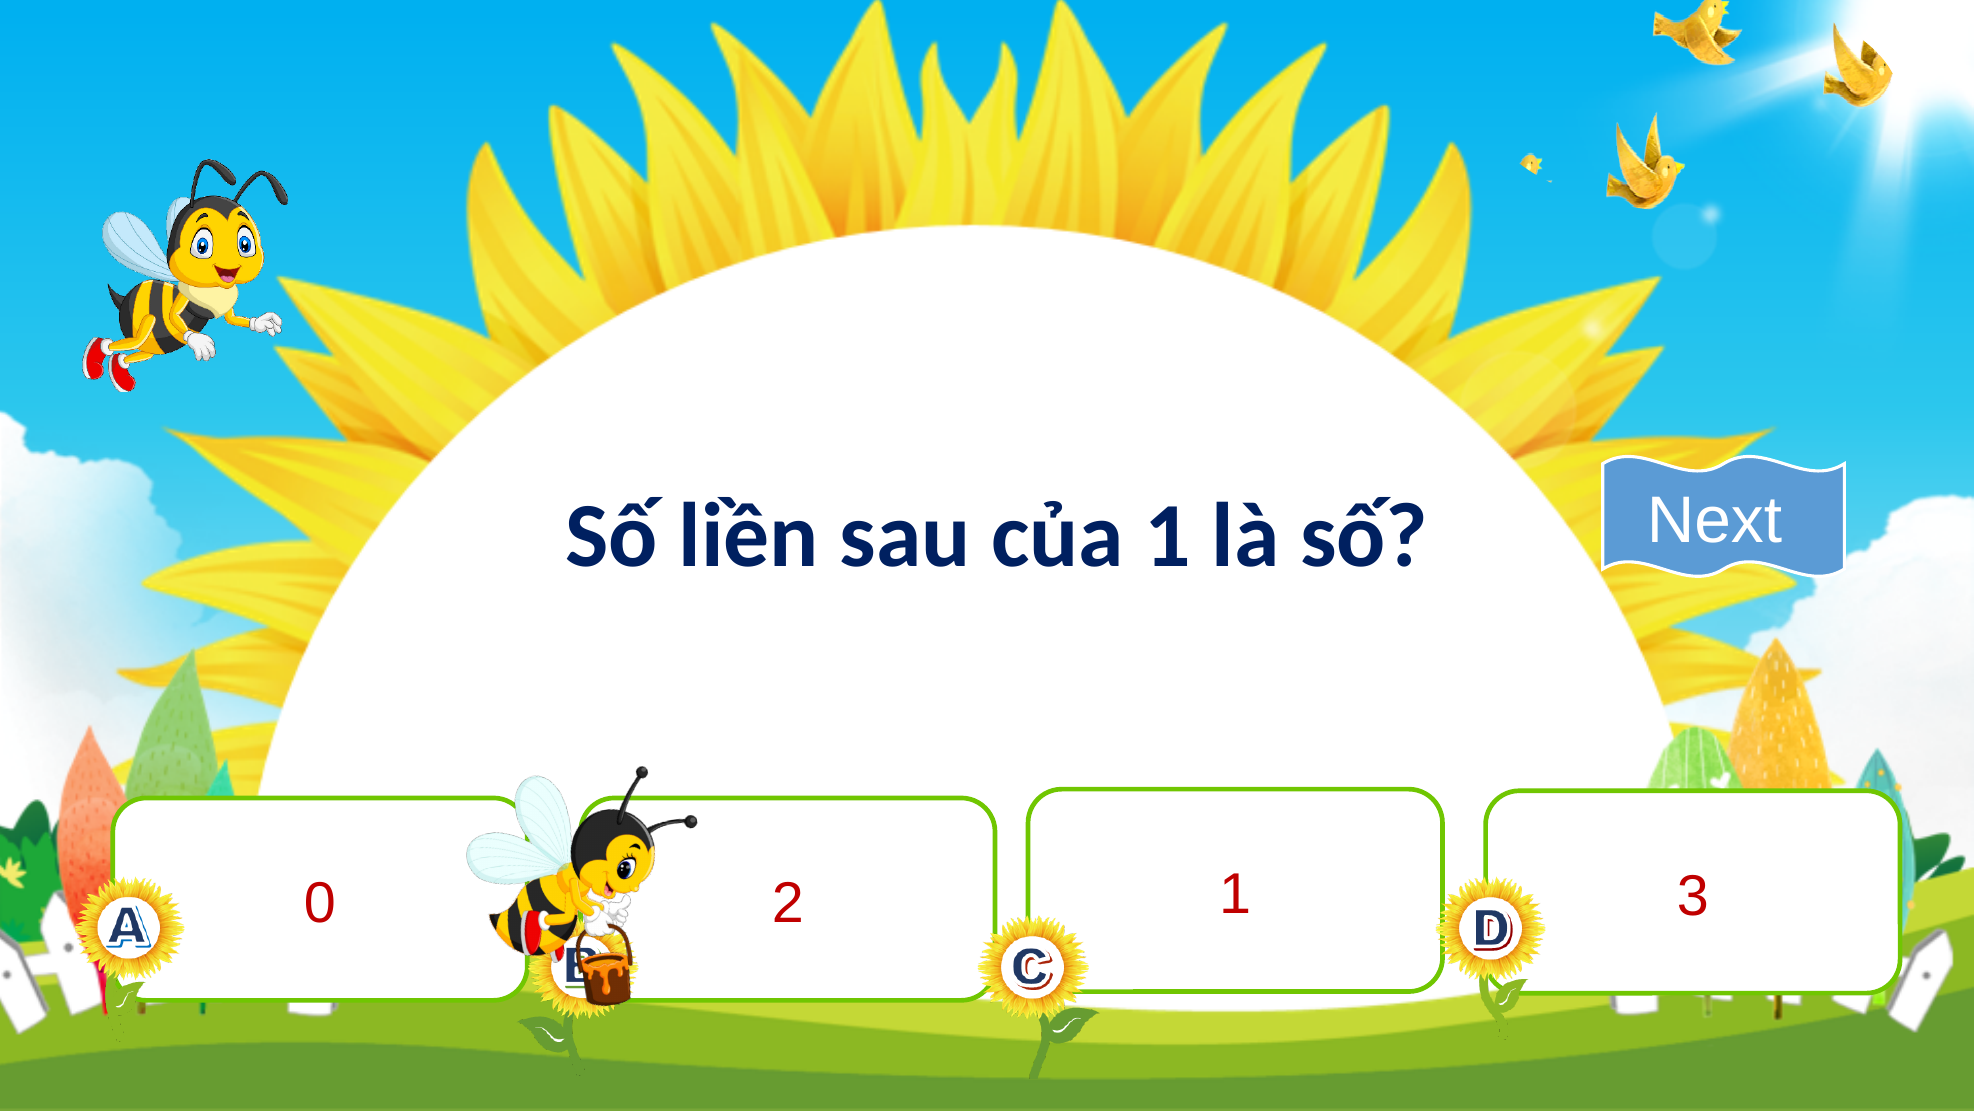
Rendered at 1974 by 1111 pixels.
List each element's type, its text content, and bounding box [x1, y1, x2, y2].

text_box Số liền sau của 1 là số? [529, 467, 1466, 888]
text_box 1 [1026, 888, 1429, 994]
text_box Next [1601, 454, 1846, 578]
text_box 0 [111, 796, 462, 1002]
picture [1521, 153, 1542, 174]
text_box 3 [1484, 789, 1902, 995]
picture [0, 0, 1974, 1111]
text_box 2 [715, 888, 997, 1002]
